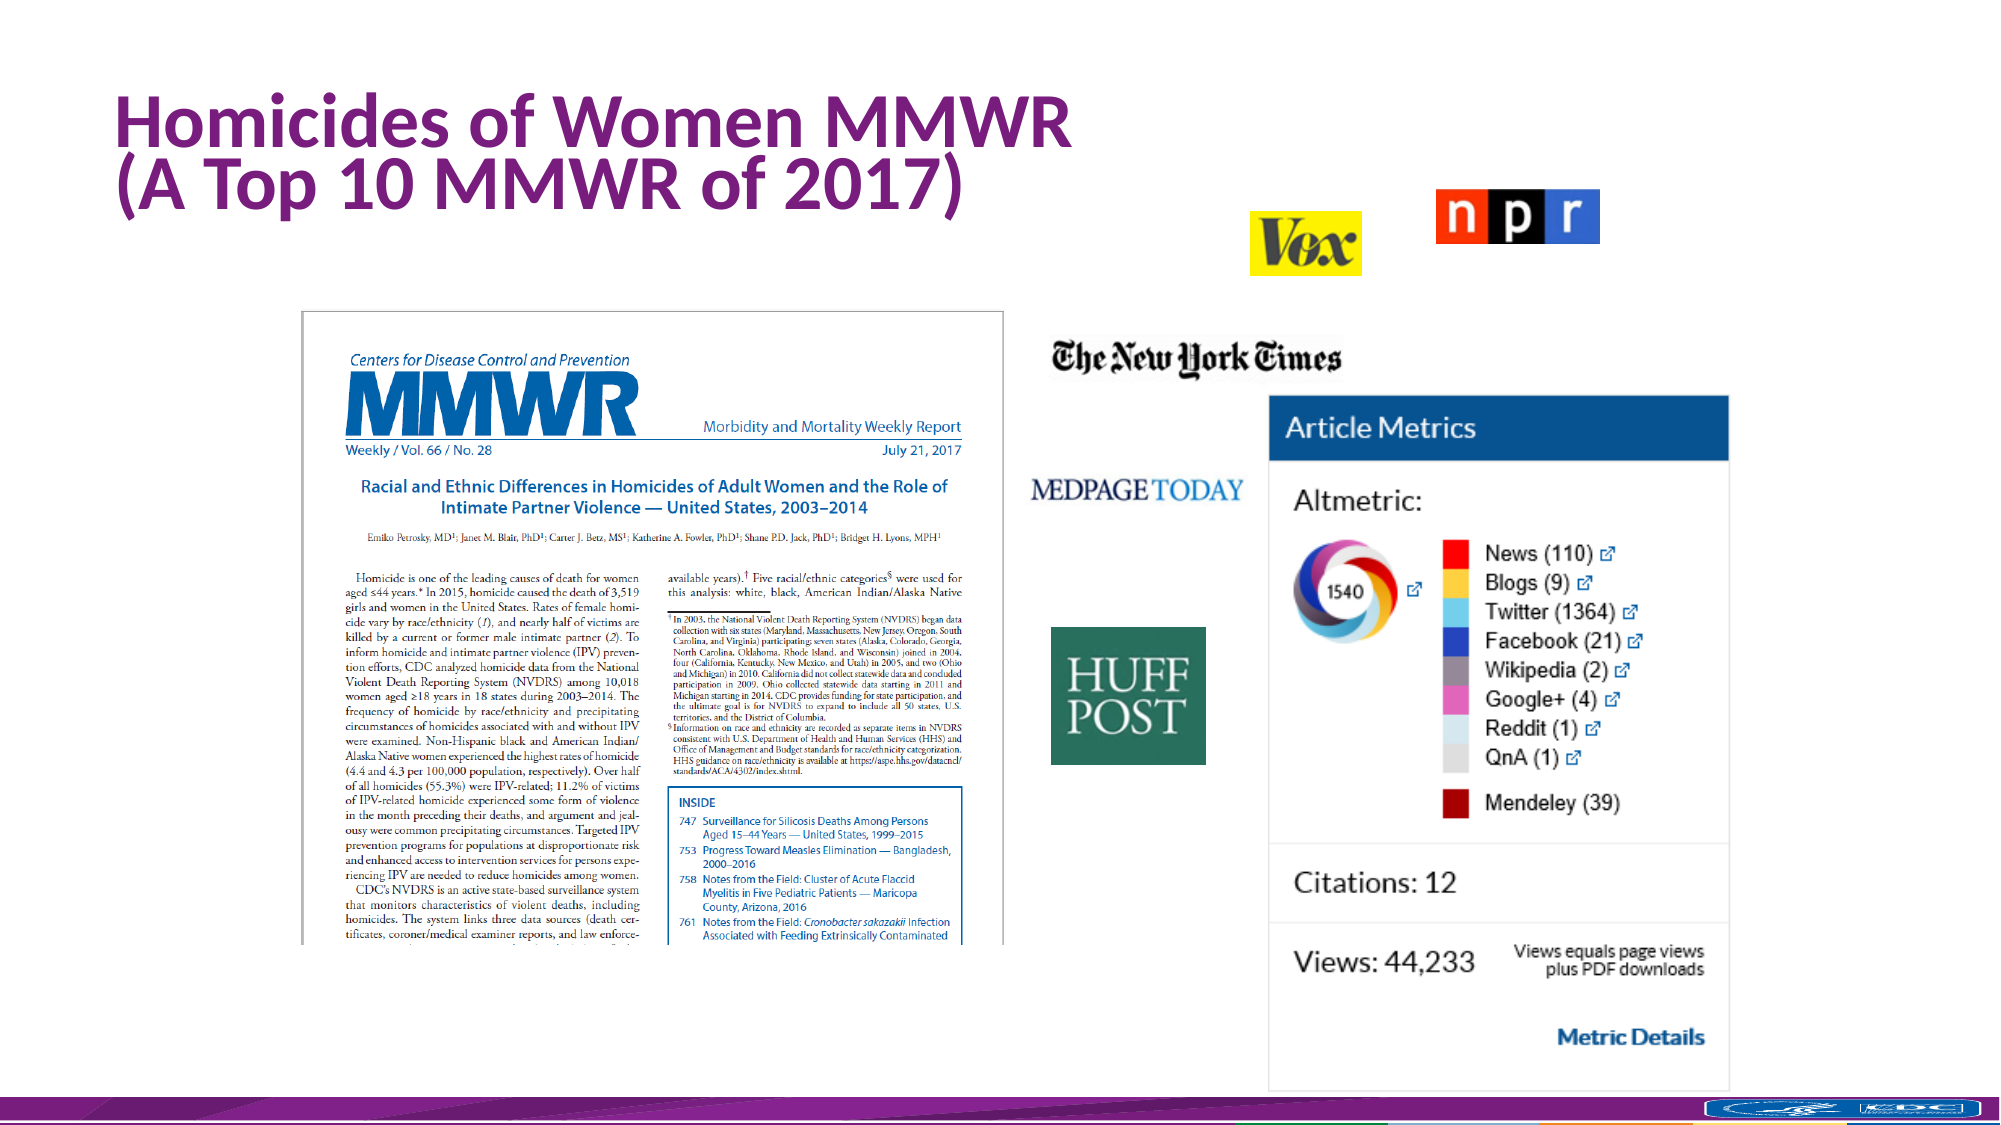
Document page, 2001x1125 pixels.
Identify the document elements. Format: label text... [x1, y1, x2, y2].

picture [301, 309, 1004, 945]
title Homicides of Women MMWR (A Top 10 MMWR of 2017) [99, 45, 1900, 233]
picture [1023, 472, 1249, 507]
picture [1050, 626, 1206, 765]
picture [1250, 211, 1362, 277]
picture [1048, 287, 1737, 1098]
picture [1435, 188, 1601, 245]
